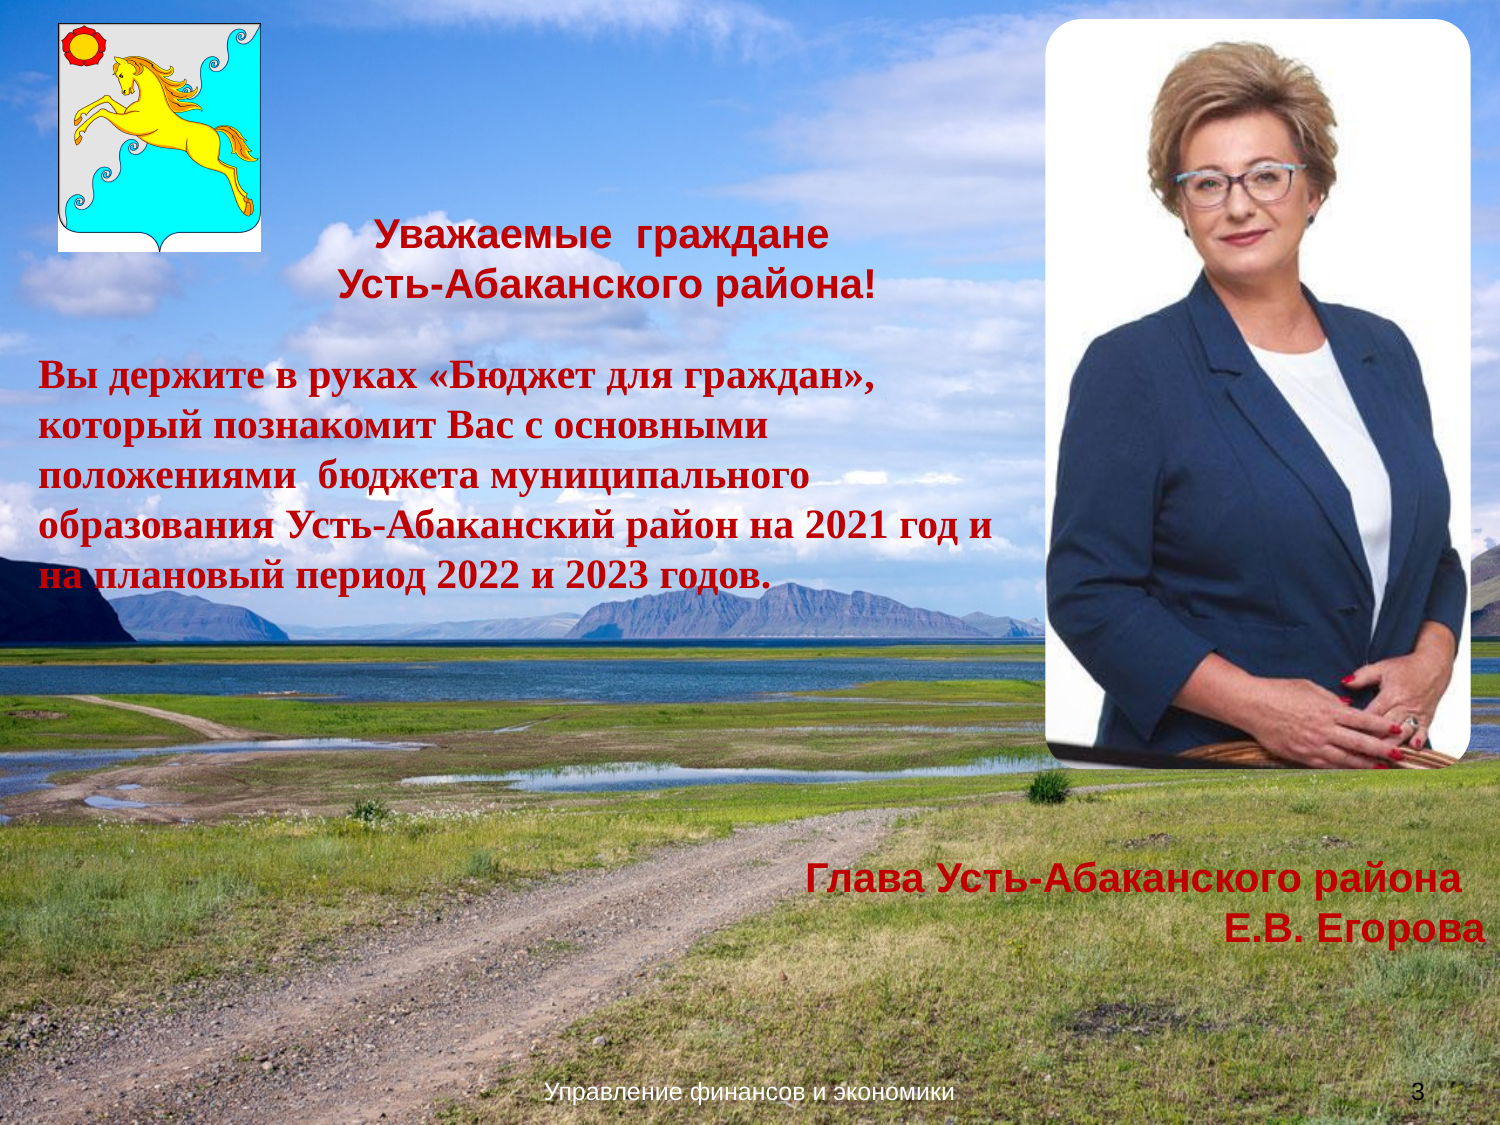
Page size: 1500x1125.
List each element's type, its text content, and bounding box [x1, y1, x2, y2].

picture [0, 0, 1500, 1125]
text_box Уважаемые граждане Усть-Абаканского района! [93, 199, 1045, 314]
slide_number 3 [1299, 1052, 1425, 1113]
text_box Глава Усть-Абаканского района Е.В. Егорова [179, 843, 1500, 959]
footer Управление финансов и экономики [512, 1052, 988, 1113]
table_header 180059,3 [93, 199, 295, 287]
text_box Вы держите в руках «Бюджет для граждан», который познакомит Вас с основными положениями бюджета муниципального образования Усть-Абаканский район на 2021 год и на плановый период 2022 и 2023 годов. [23, 339, 1008, 605]
